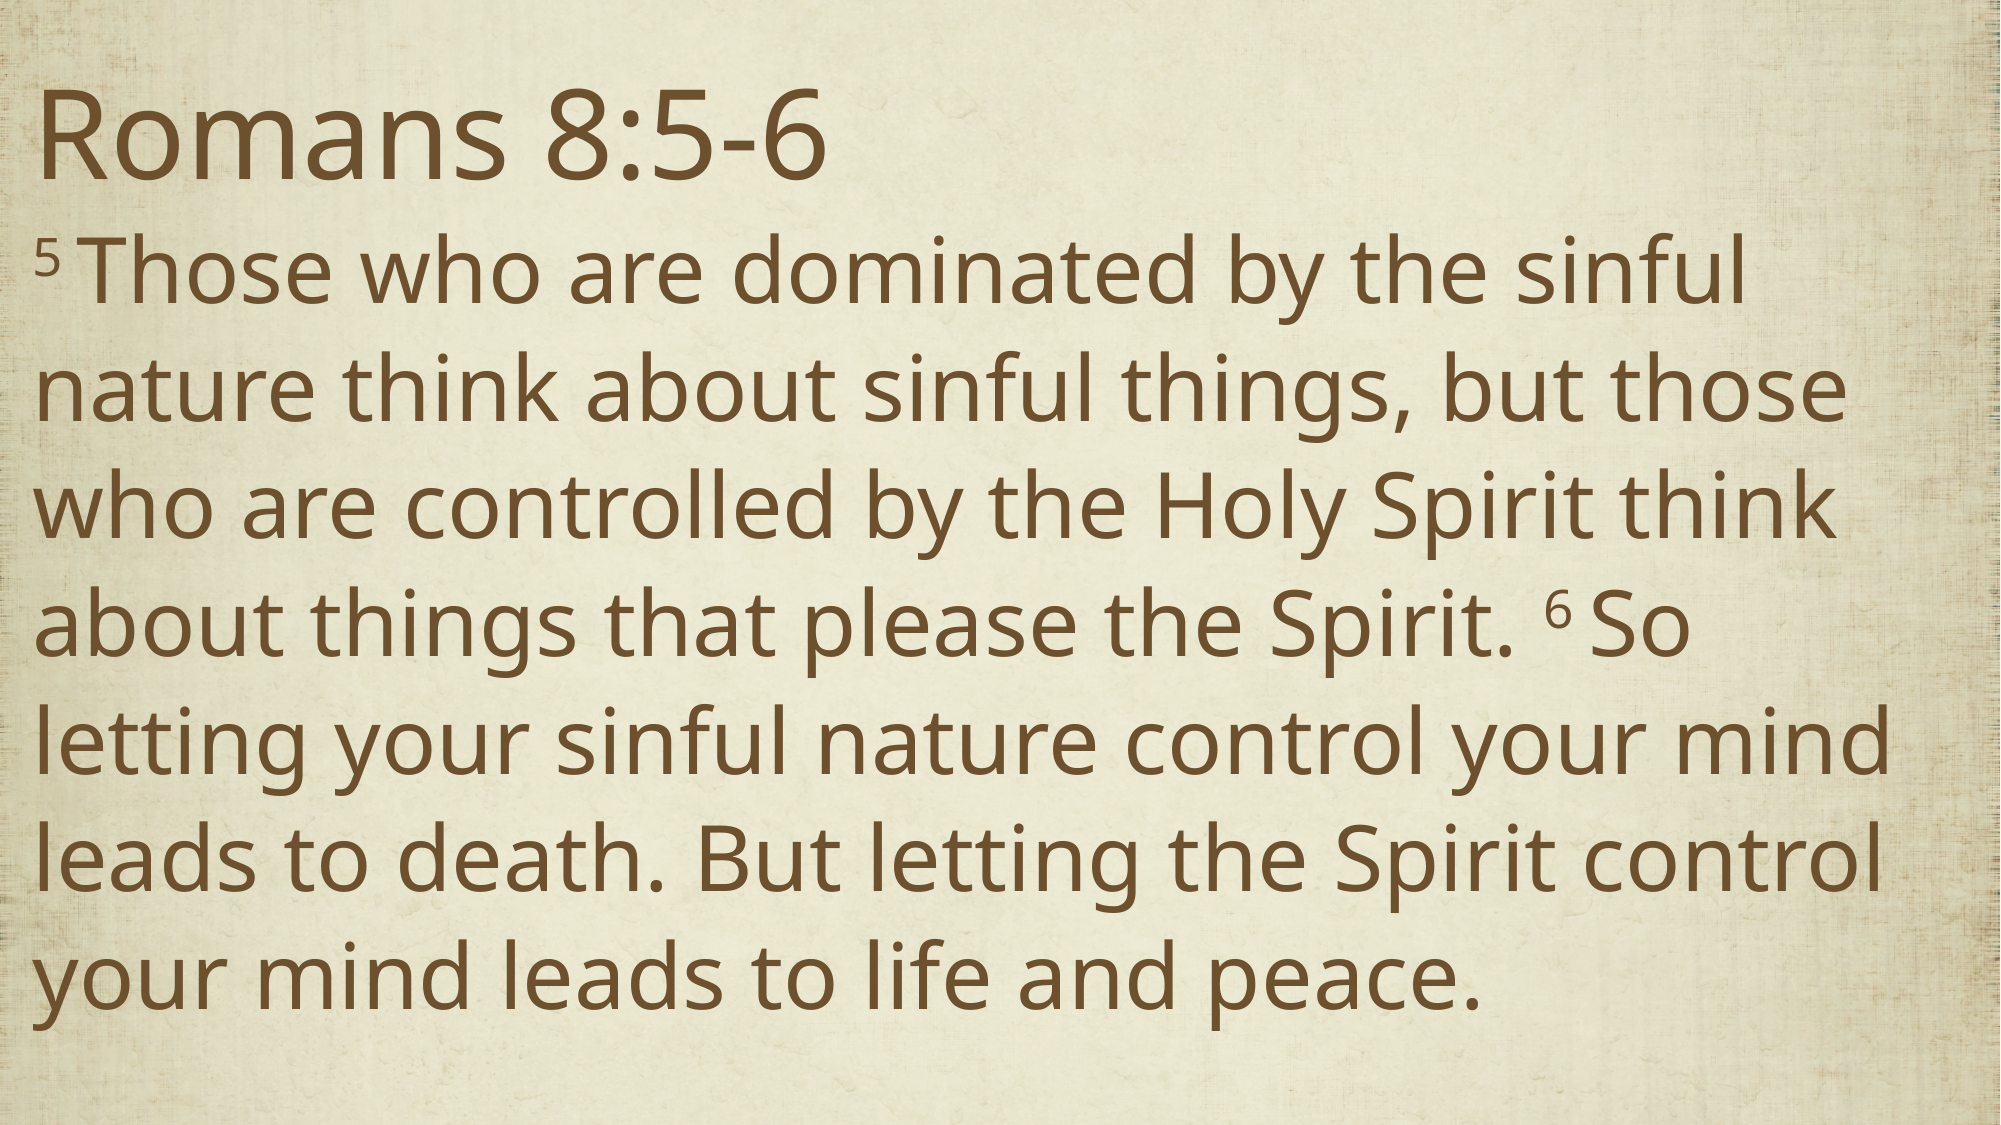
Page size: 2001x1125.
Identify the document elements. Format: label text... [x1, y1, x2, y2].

text_box Romans 8:5-6 5 Those who are dominated by the sinful nature think about sinful things, but those who are controlled by the Holy Spirit think about things that please the Spirit. 6 So letting your sinful nature control your mind leads to death. But letting the Spirit control your mind leads to life and peace. [17, 36, 2000, 1036]
picture [0, 0, 2001, 1125]
